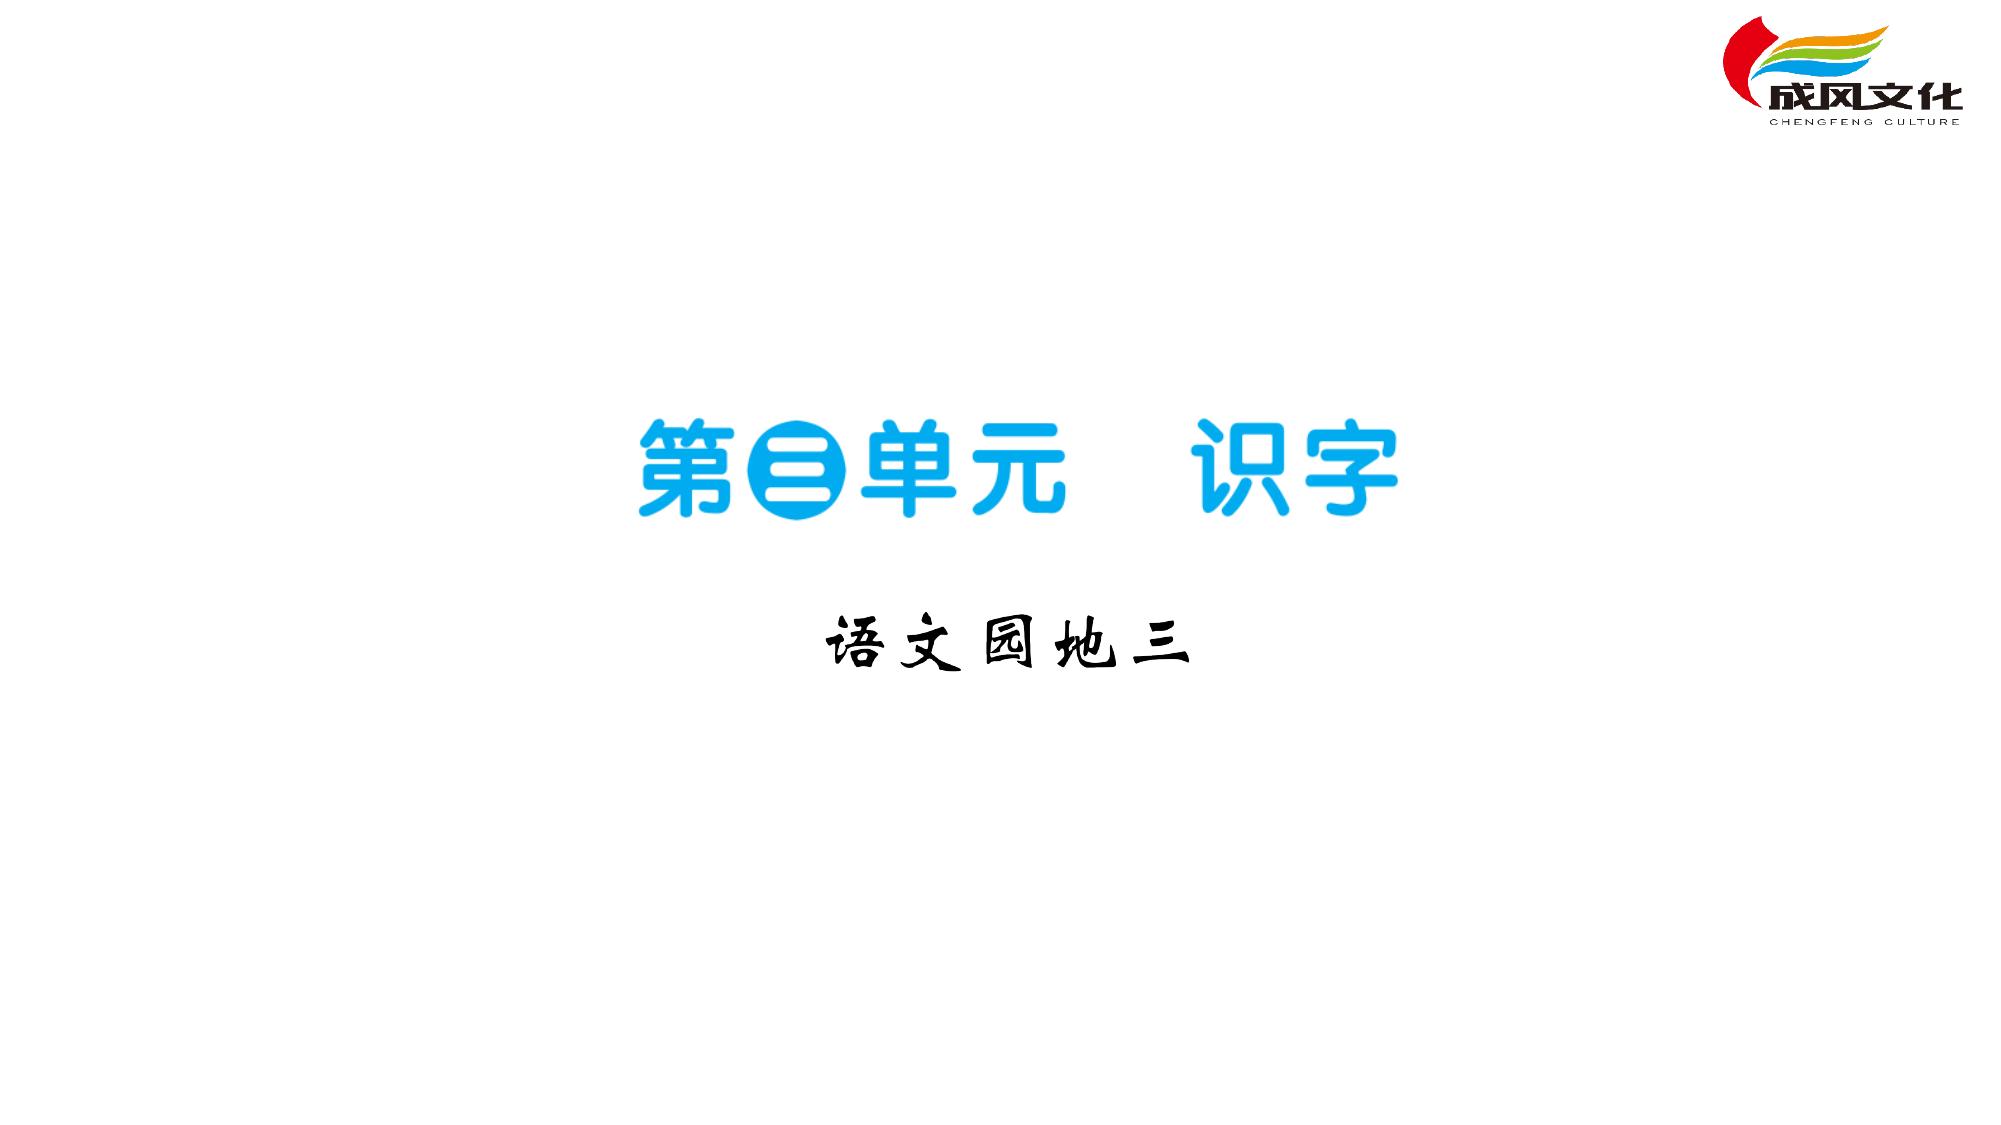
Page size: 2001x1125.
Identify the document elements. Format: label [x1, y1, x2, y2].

picture [609, 408, 1432, 527]
picture [1708, 0, 1986, 136]
picture [822, 574, 2000, 739]
